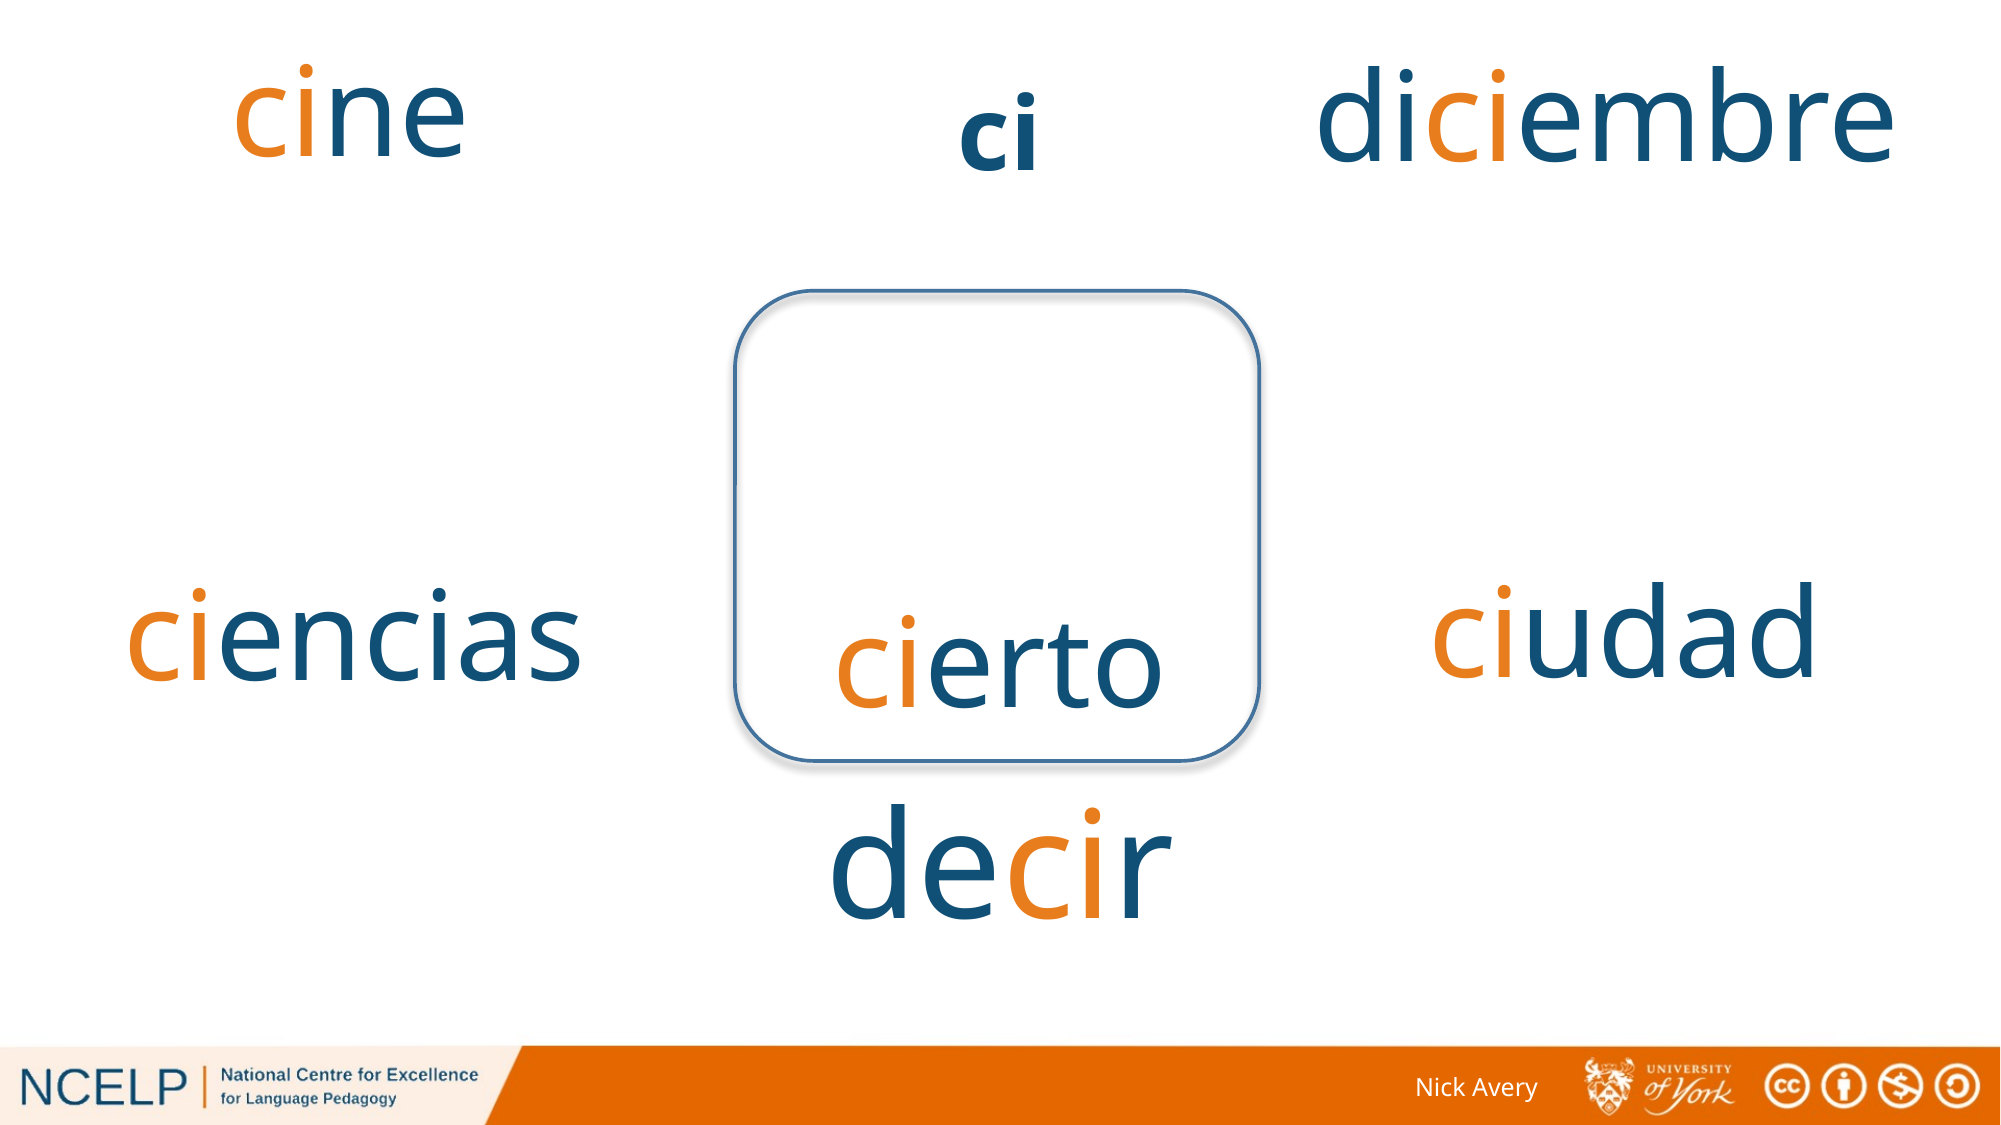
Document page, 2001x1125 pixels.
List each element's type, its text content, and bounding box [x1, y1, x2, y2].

text_box diciembre [1298, 29, 1953, 195]
picture [0, 0, 2001, 1125]
text_box Nick Avery [1400, 1064, 1967, 1109]
title ci [137, 72, 1863, 291]
text_box decir [767, 760, 1233, 956]
text_box ciudad [1320, 544, 1931, 710]
text_box cierto [767, 575, 1233, 741]
text_box cine [117, 24, 583, 189]
text_box [733, 289, 1261, 760]
text_box ciencias [35, 548, 674, 713]
